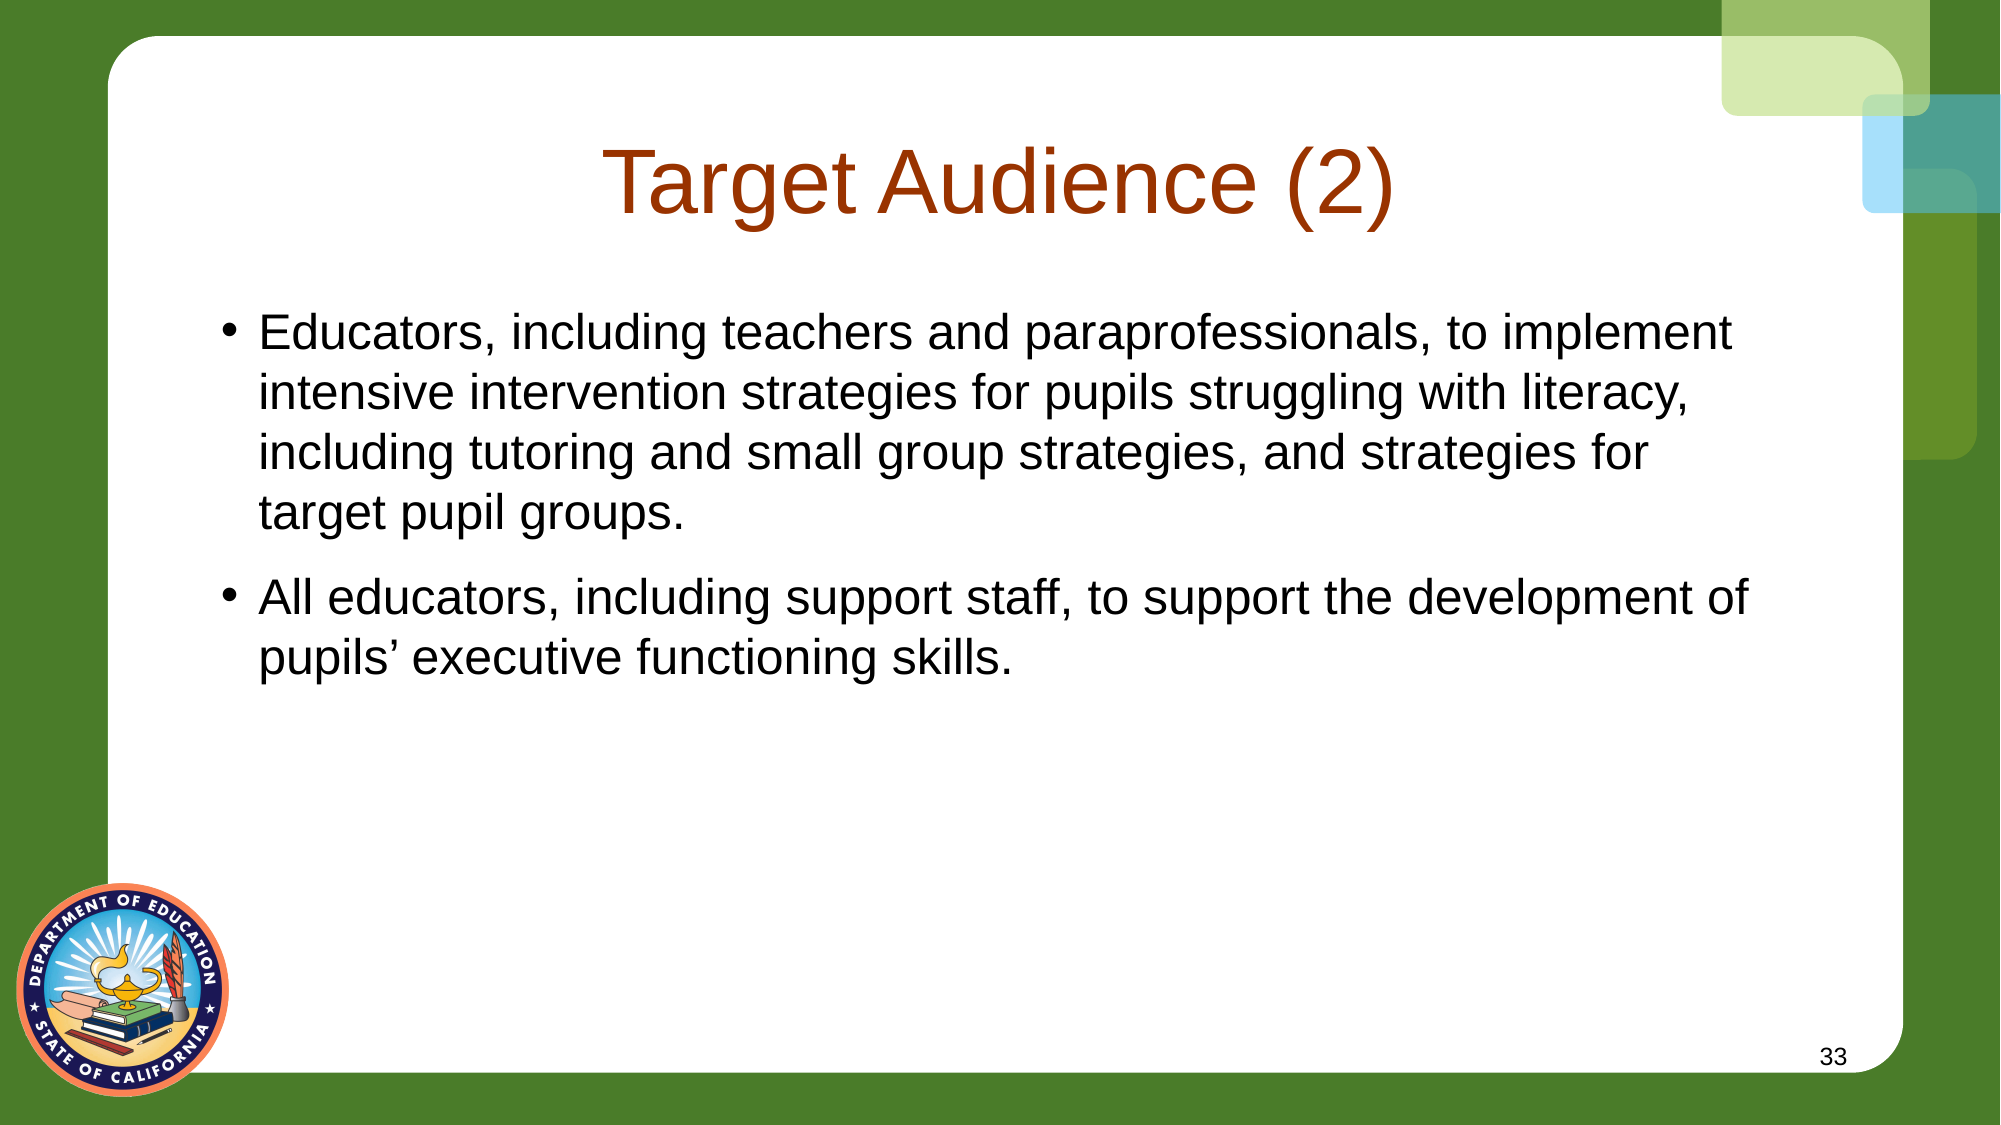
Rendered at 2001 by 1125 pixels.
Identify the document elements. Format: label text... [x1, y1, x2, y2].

list Educators, including teachers and paraprofessionals, to implement intensive intervention strategies for pupils struggling with literacy, including tutoring and small group strategies, and strategies for target pupil groups. All educators, including support staff, to support the development of pupils’ executive functioning skills. [205, 292, 1778, 799]
slide_number 33 [1412, 1025, 1863, 1086]
title Target Audience (2) [222, 90, 1778, 278]
picture [16, 883, 229, 1097]
